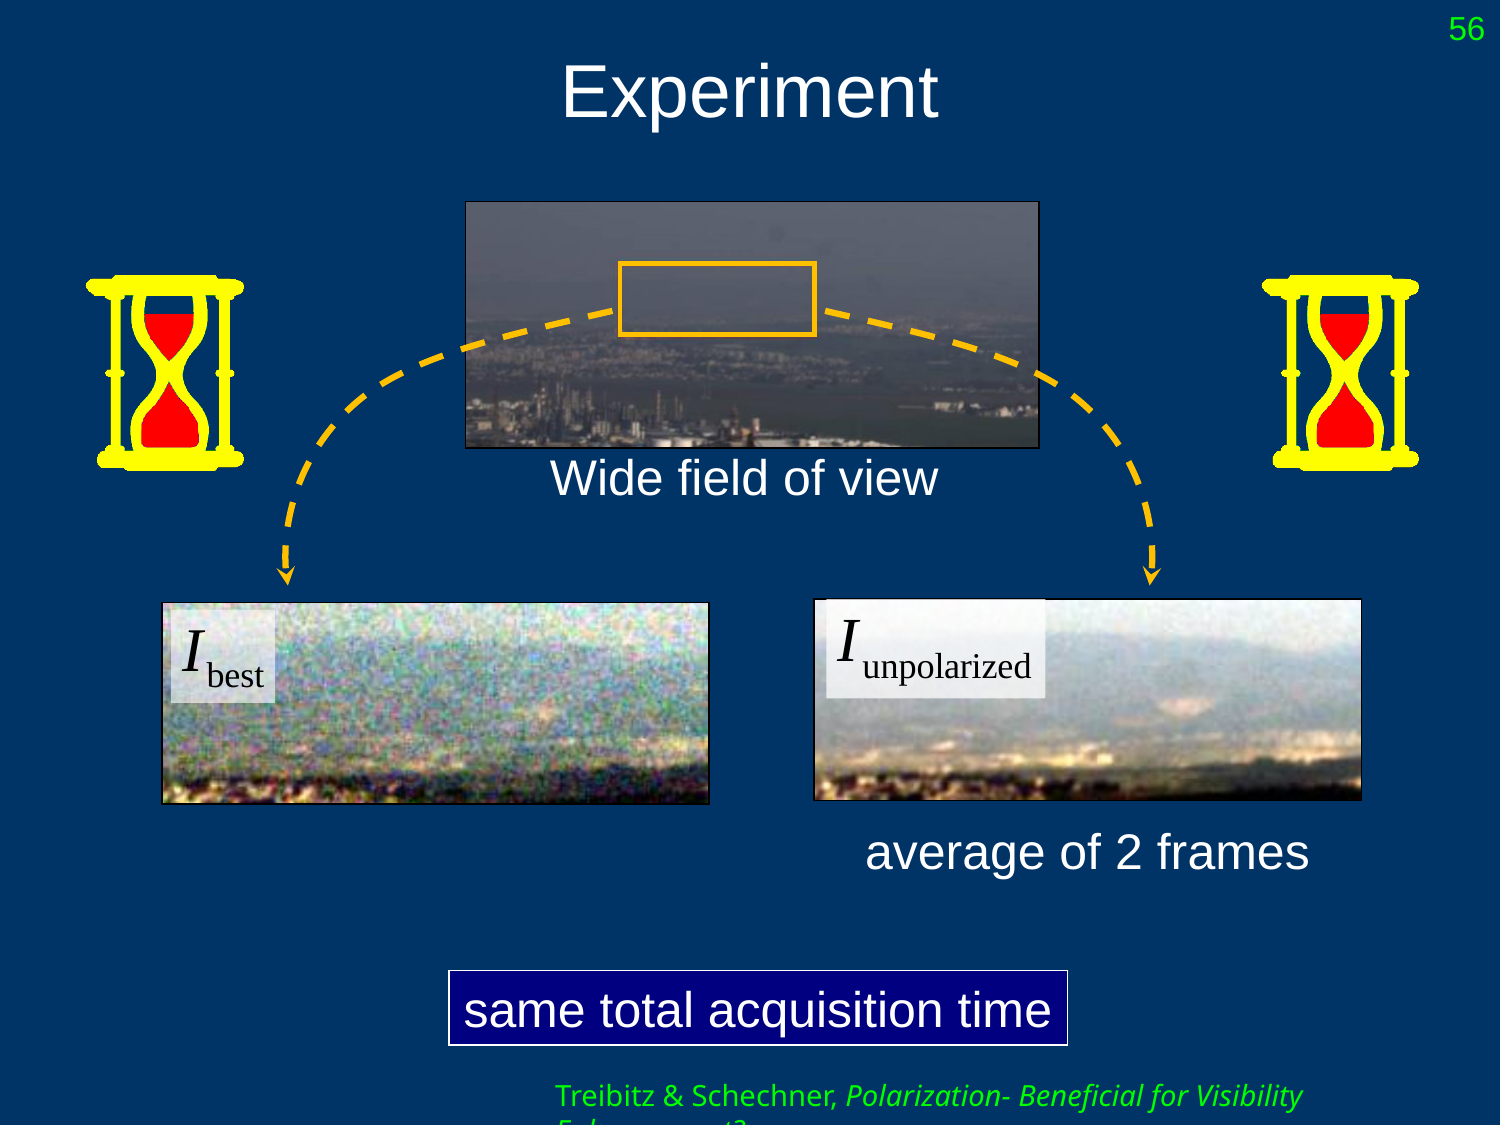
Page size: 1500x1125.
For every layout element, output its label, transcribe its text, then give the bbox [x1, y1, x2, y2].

picture [814, 599, 1361, 800]
picture [1251, 275, 1419, 471]
text_box same total acquisition time [448, 970, 1068, 1045]
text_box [826, 599, 1046, 699]
picture [466, 202, 1039, 448]
title Experiment [75, 12, 1425, 163]
text_box Wide field of view [531, 448, 957, 514]
text_box 56 [1425, 0, 1500, 55]
picture [76, 275, 244, 471]
picture [162, 603, 709, 804]
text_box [171, 609, 275, 703]
text_box [279, 347, 466, 586]
text_box [987, 374, 1158, 586]
text_box Treibitz & Schechner, Polarization- Beneficial for Visibility Enhancement? [555, 1077, 1488, 1125]
text_box average of 2 frames [820, 812, 1341, 888]
